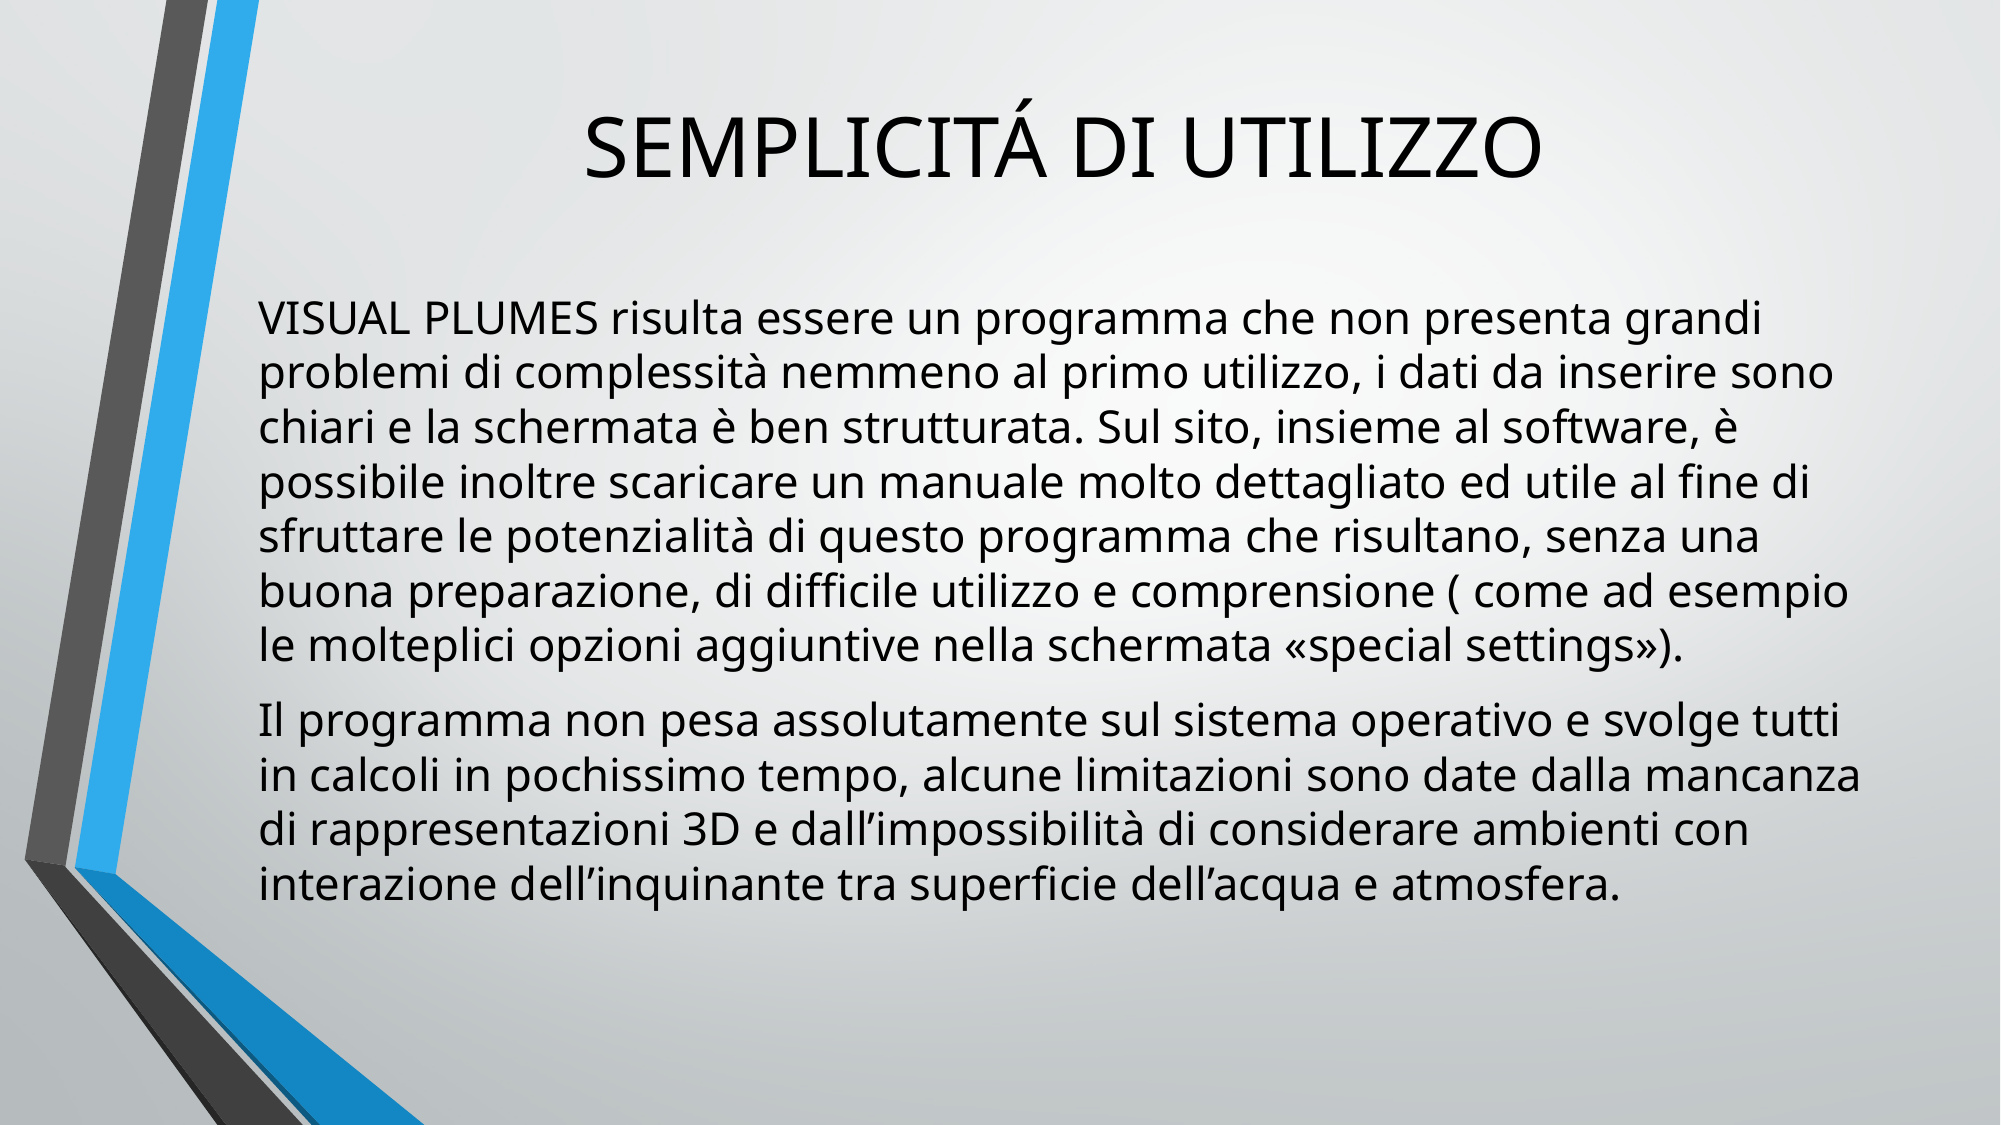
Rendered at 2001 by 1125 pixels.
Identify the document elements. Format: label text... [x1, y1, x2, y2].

list VISUAL PLUMES risulta essere un programma che non presenta grandi problemi di complessità nemmeno al primo utilizzo, i dati da inserire sono chiari e la schermata è ben strutturata. Sul sito, insieme al software, è possibile inoltre scaricare un manuale molto dettagliato ed utile al fine di sfruttare le potenzialità di questo programma che risultano, senza una buona preparazione, di difficile utilizzo e comprensione ( come ad esempio le molteplici opzioni aggiuntive nella schermata «special settings»). Il programma non pesa assolutamente sul sistema operativo e svolge tutti in calcoli in pochissimo tempo, alcune limitazioni sono date dalla mancanza di rappresentazioni 3D e dall’impossibilità di considerare ambienti con interazione dell’inquinante tra superficie dell’acqua e atmosfera. [243, 239, 1887, 959]
title SEMPLICITÁ DI UTILIZZO [243, 0, 1887, 239]
